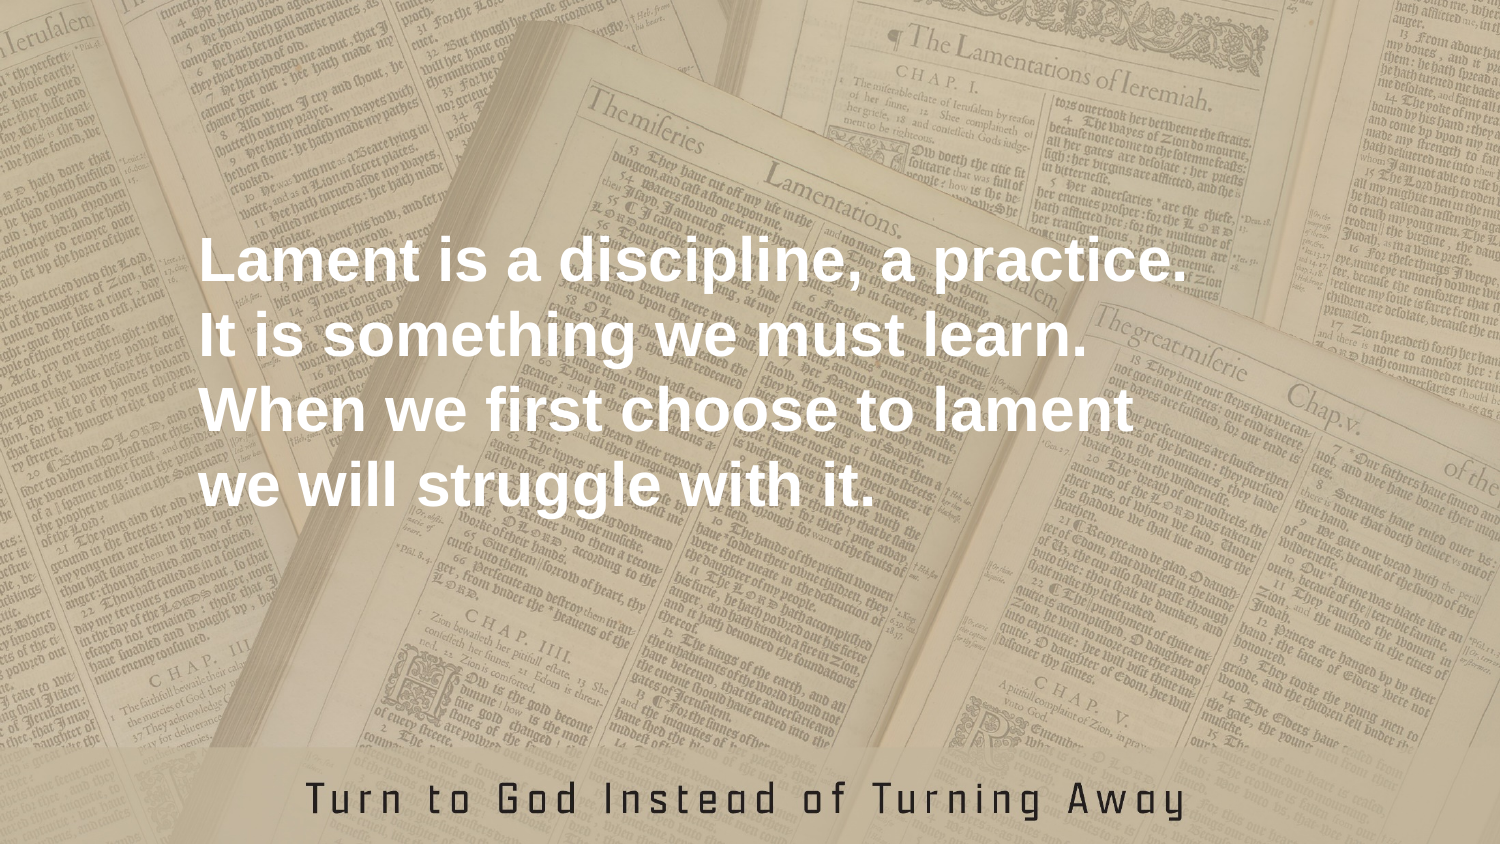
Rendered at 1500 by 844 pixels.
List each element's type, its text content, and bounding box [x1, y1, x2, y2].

text_box Lament is a discipline, a practice. It is something we must learn. When we first choose to lament we will struggle with it. [183, 211, 1284, 526]
picture [0, 0, 1500, 844]
